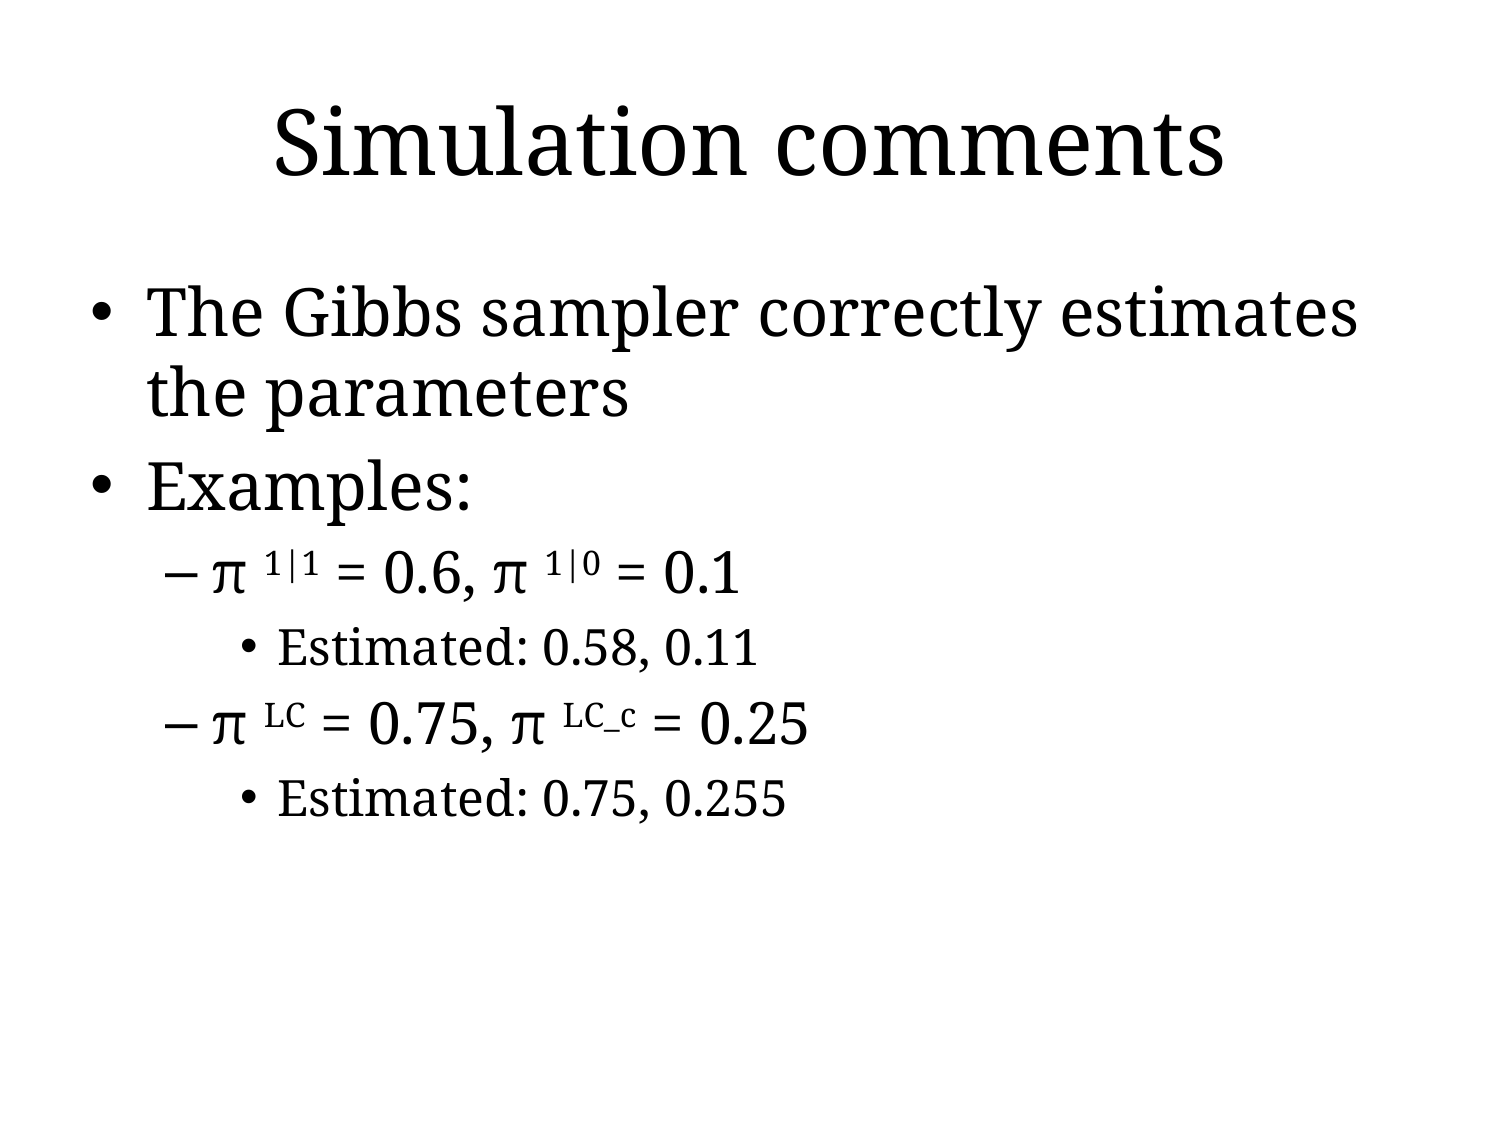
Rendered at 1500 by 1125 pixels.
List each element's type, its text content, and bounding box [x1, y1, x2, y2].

list The Gibbs sampler correctly estimates the parameters Examples: π 1|1 = 0.6, π 1|0 = 0.1 Estimated: 0.58, 0.11 π LC = 0.75, π LC_c = 0.25 Estimated: 0.75, 0.255 [75, 262, 1425, 1005]
title Simulation comments [75, 45, 1425, 233]
